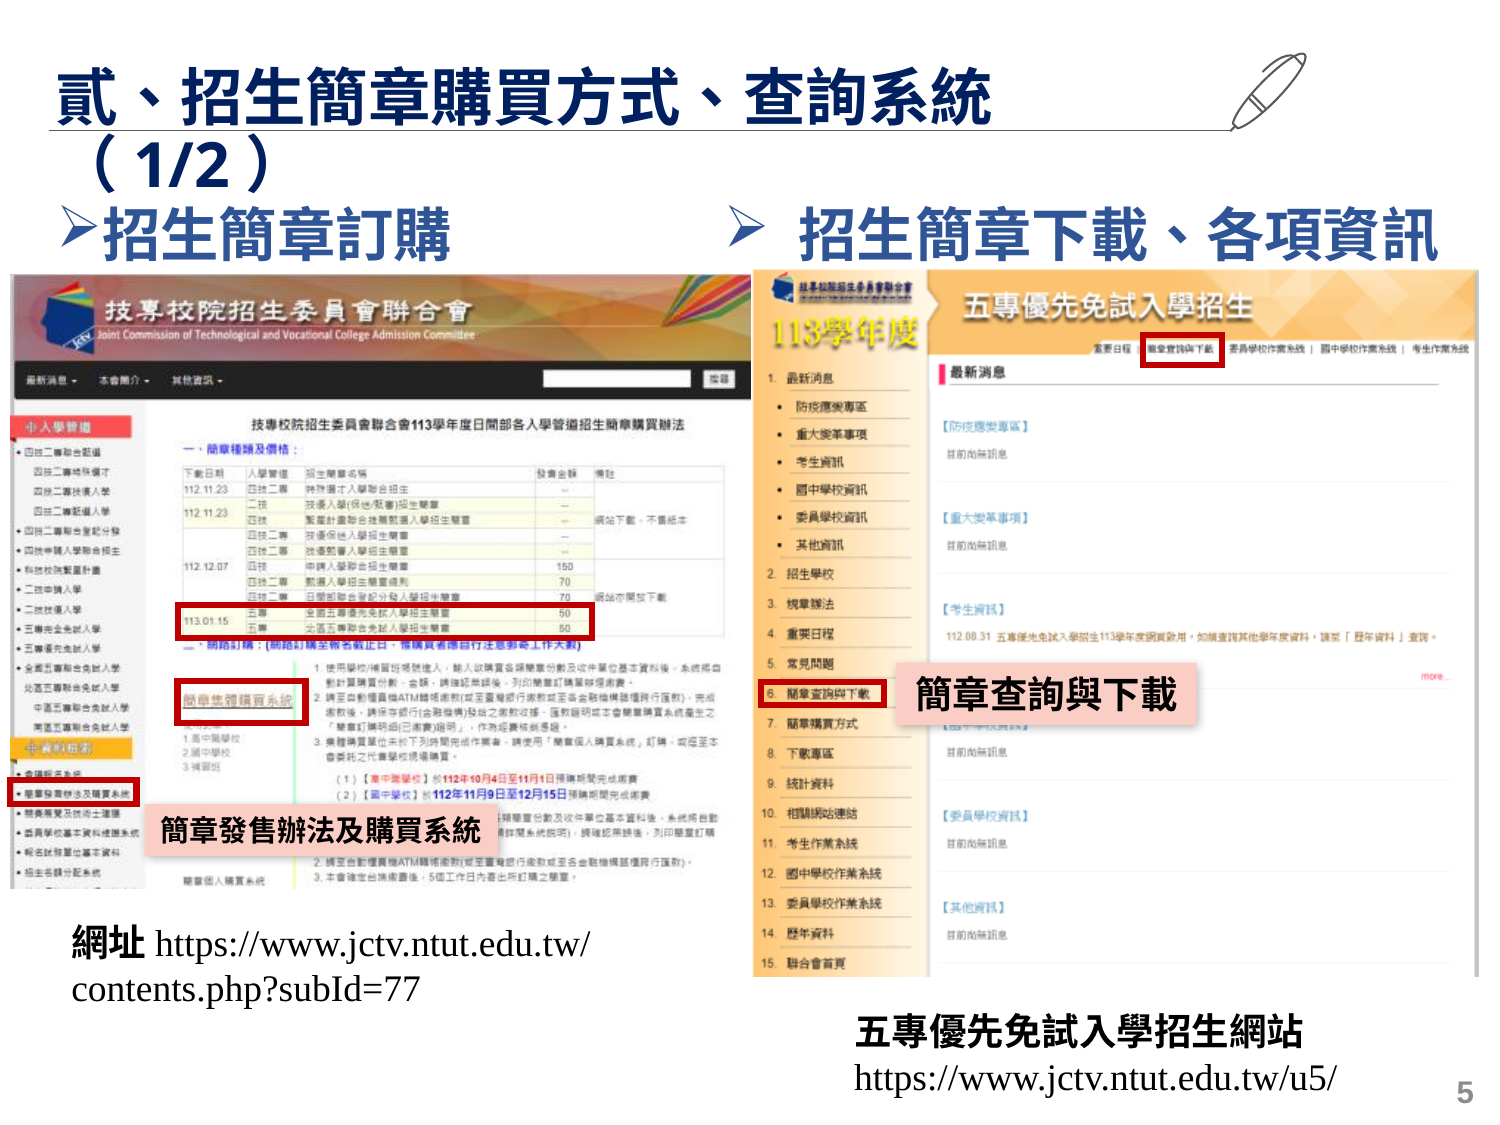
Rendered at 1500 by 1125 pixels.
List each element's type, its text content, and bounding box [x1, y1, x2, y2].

text_box [1230, 53, 1306, 131]
slide_number 5 [1151, 1068, 1490, 1114]
picture [10, 269, 1479, 977]
text_box 招生簡章下載、各項資訊 [708, 198, 1472, 274]
list 招生簡章訂購 [41, 198, 676, 274]
text_box 貳、招生簡章購買方式、查詢系統（1/2） [41, 59, 1197, 132]
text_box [10, 335, 1356, 1107]
